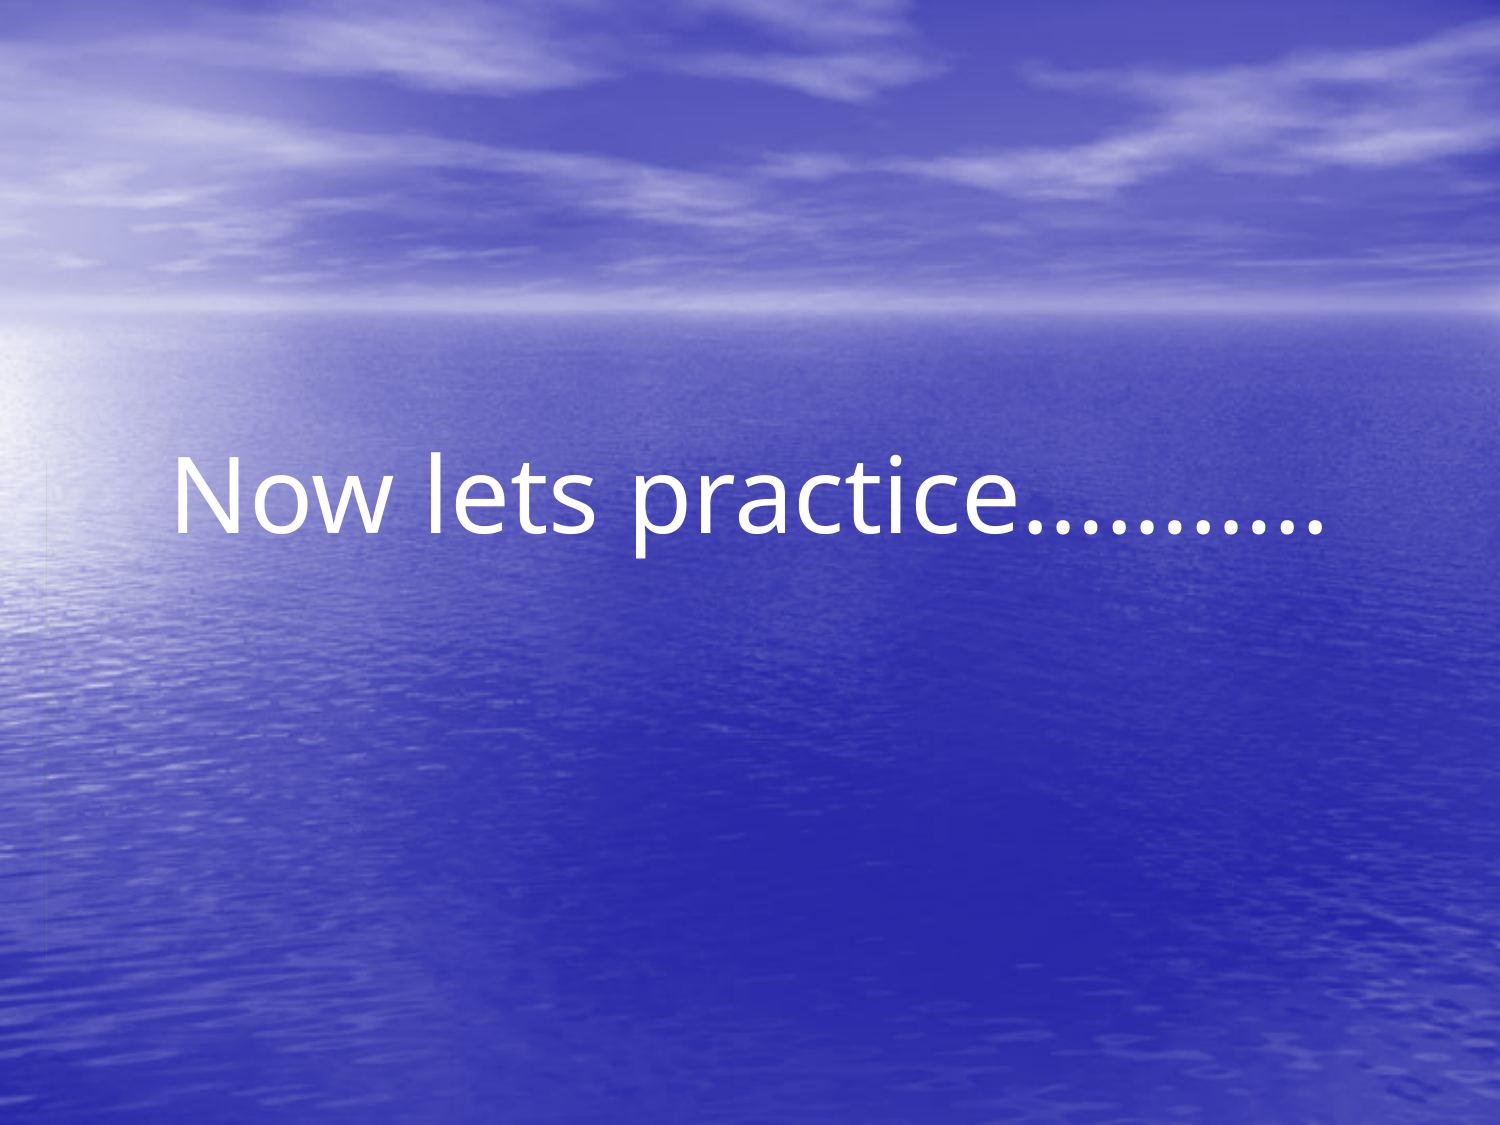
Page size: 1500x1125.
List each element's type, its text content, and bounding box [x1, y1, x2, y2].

title Now lets practice……….. [112, 327, 1388, 563]
